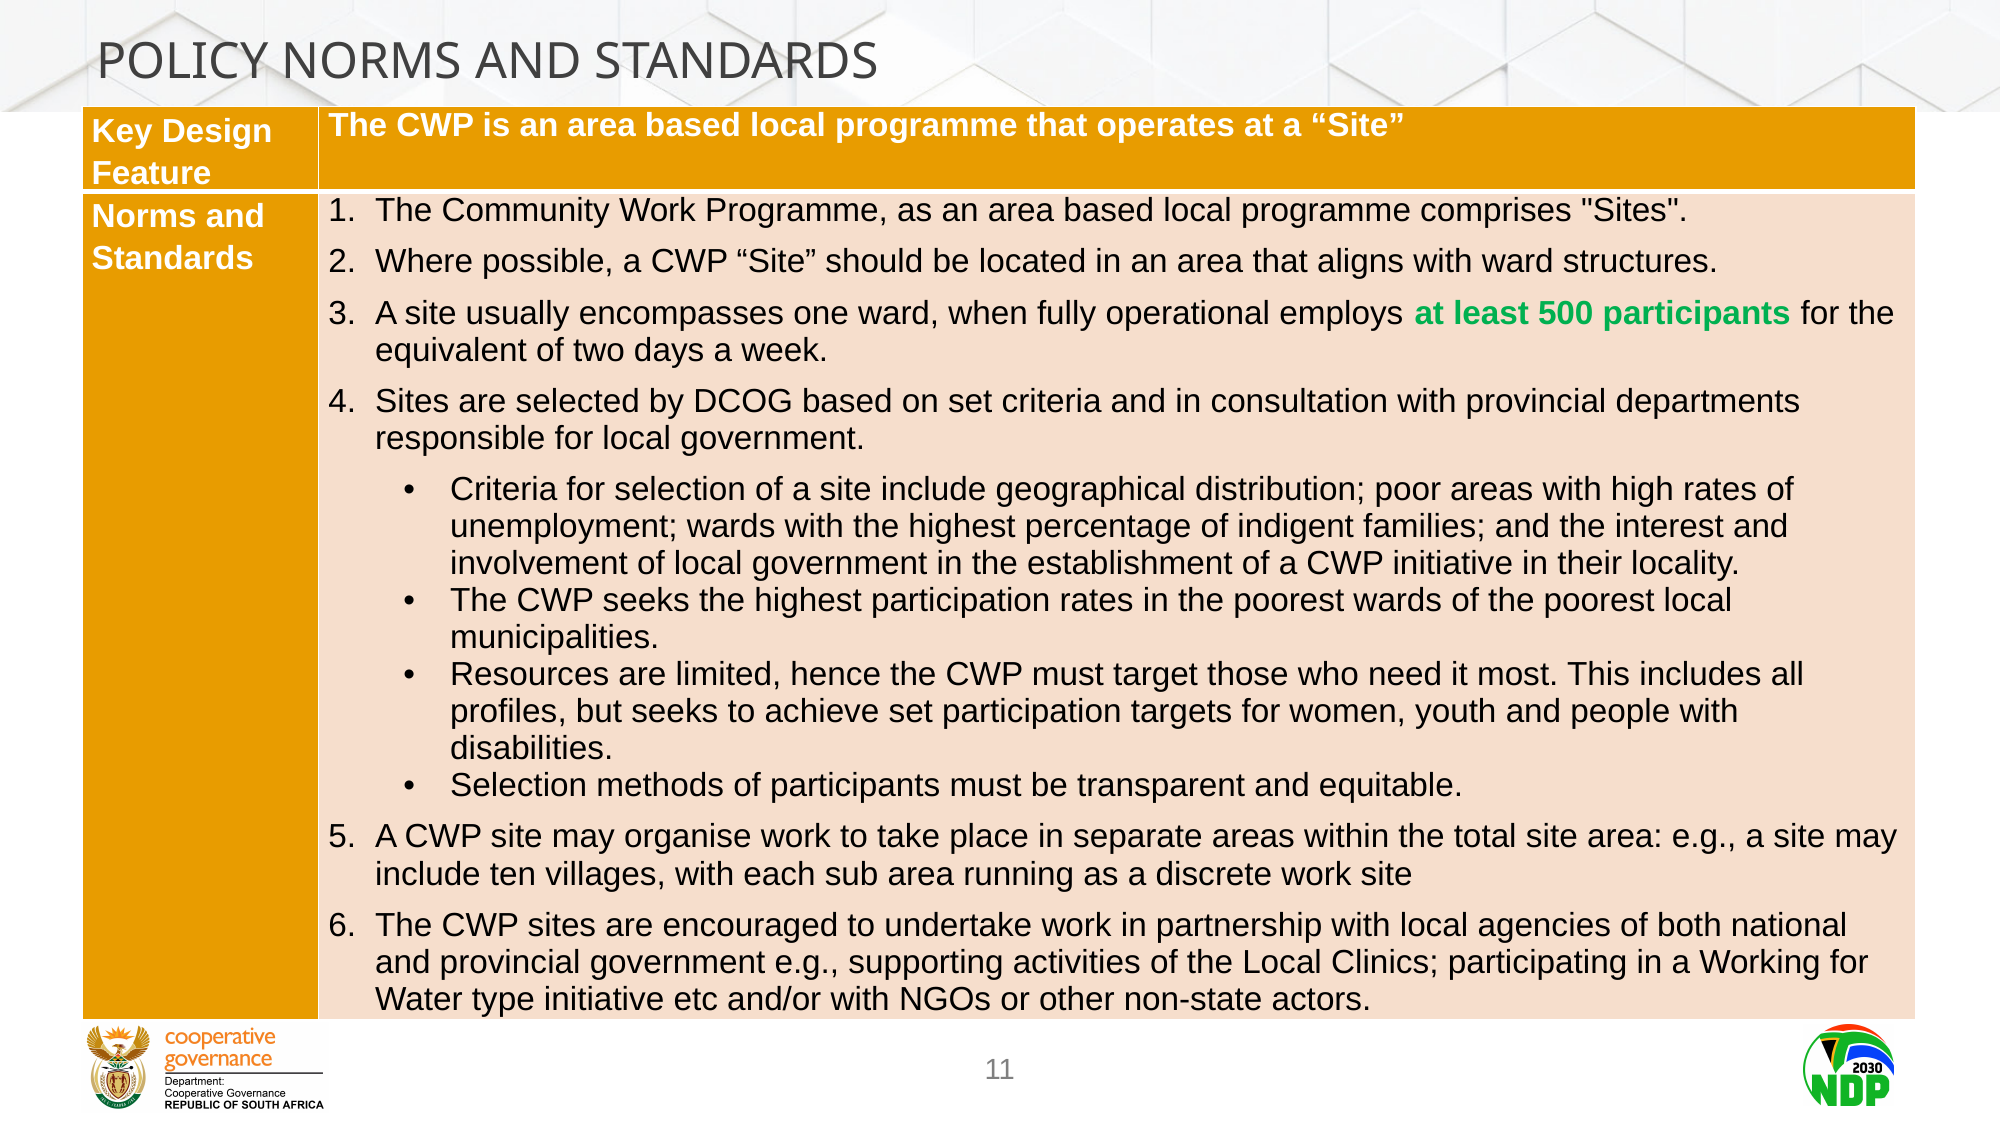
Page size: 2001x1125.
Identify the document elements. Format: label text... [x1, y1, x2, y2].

table_header The CWP is an area based local programme that operates at a “Site” [319, 107, 1915, 189]
picture [1803, 1024, 1894, 1106]
picture [0, 0, 2000, 112]
table_cell Norms and Standards [83, 194, 318, 1019]
title Policy norms and standards [81, 28, 1916, 96]
picture [81, 1022, 329, 1113]
table_cell The Community Work Programme, as an area based local programme comprises "Sites". Where possible, a CWP “Site” should be located in an area that aligns with ward structures. A site usually encompasses one ward, when fully operational employs at least 500 participants for the equivalent of two days a week. Sites are selected by DCOG based on set criteria and in consultation with provincial departments responsible for local government. Criteria for selection of a site include geographical distribution; poor areas with high rates of unemployment; wards with the highest percentage of indigent families; and the interest and involvement of local government in the establishment of a CWP initiative in their locality. The CWP seeks the highest participation rates in the poorest wards of the poorest local municipalities. Resources are limited, hence the CWP must target those who need it most. This includes all profiles, but seeks to achieve set participation targets for women, youth and people with disabilities. Selection methods of participants must be transparent and equitable. A CWP site may organise work to take place in separate areas within the total site area: e.g., a site may include ten villages, with each sub area running as a discrete work site The CWP sites are encouraged to undertake work in partnership with local agencies of both national and provincial government e.g., supporting activities of the Local Clinics; participating in a Working for Water type initiative etc and/or with NGOs or other non-state actors. [319, 194, 1915, 1019]
table_header Key Design Feature [83, 107, 318, 189]
